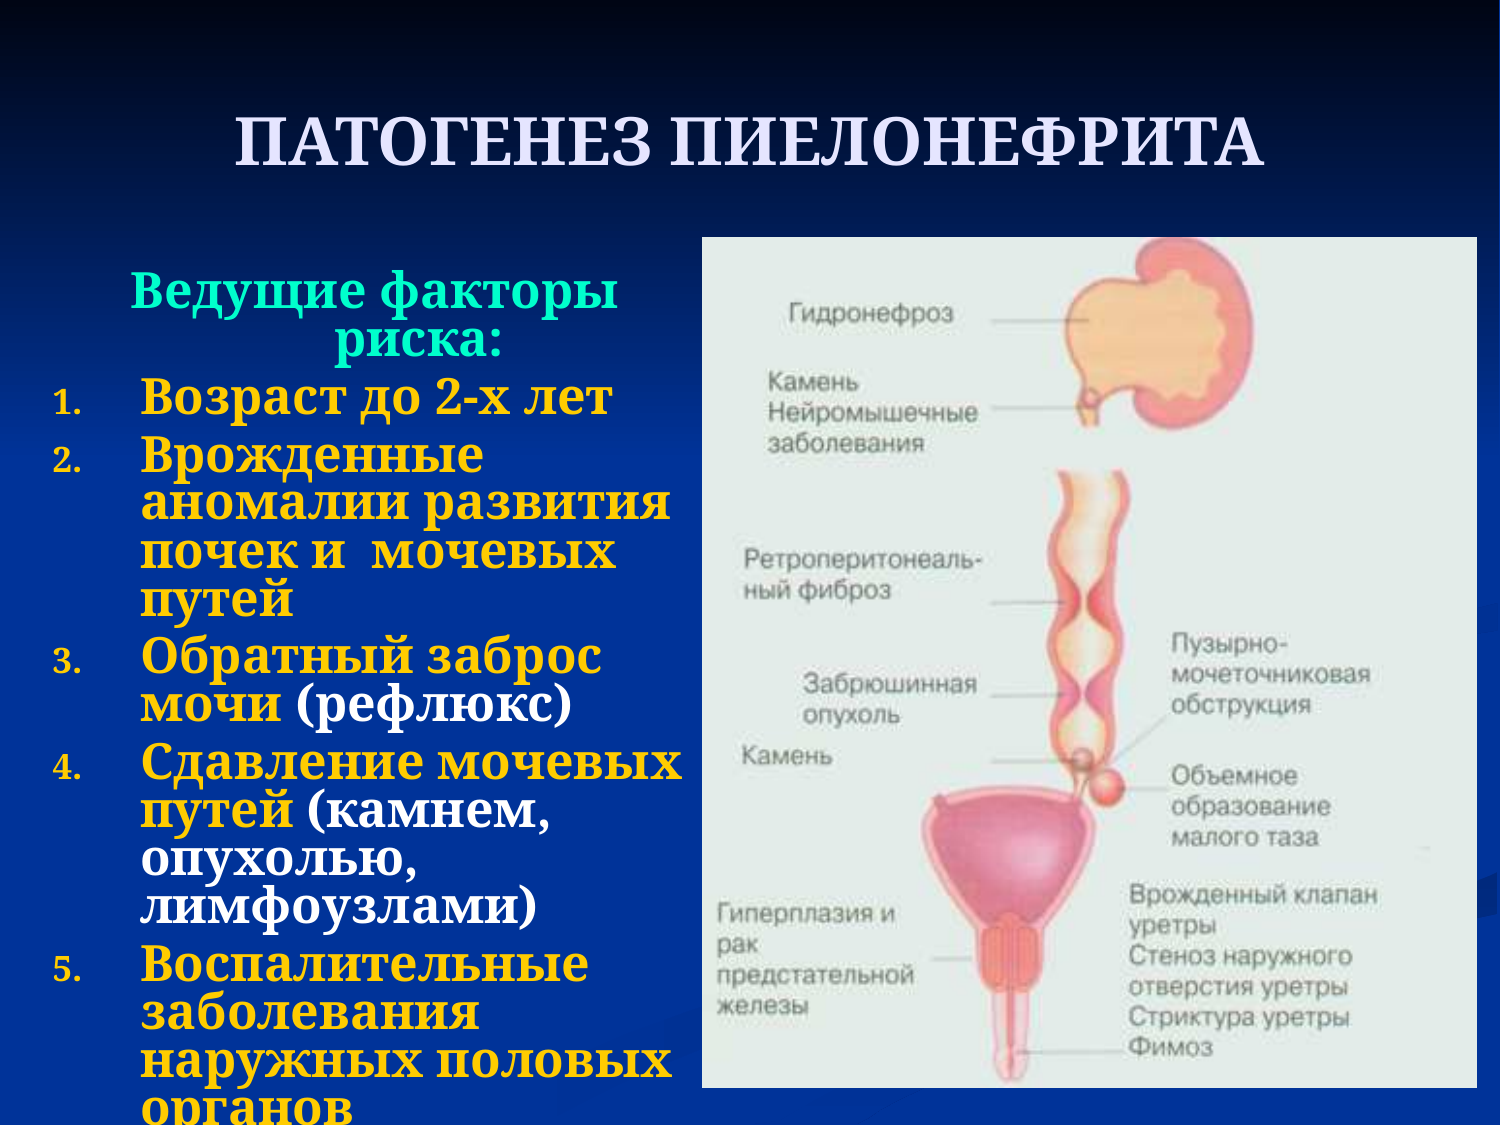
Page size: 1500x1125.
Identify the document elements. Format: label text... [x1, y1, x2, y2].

picture [702, 237, 1477, 1088]
list Ведущие факторы риска: Возраст до 2-х лет Врожденные аномалии развития почек и мочевых путей Обратный заброс мочи (рефлюкс) Сдавление мочевых путей (камнем, опухолью, лимфоузлами) Воспалительные заболевания наружных половых органов [37, 262, 697, 1006]
title ПАТОГЕНЕЗ ПИЕЛОНЕФРИТА [74, 44, 1426, 233]
